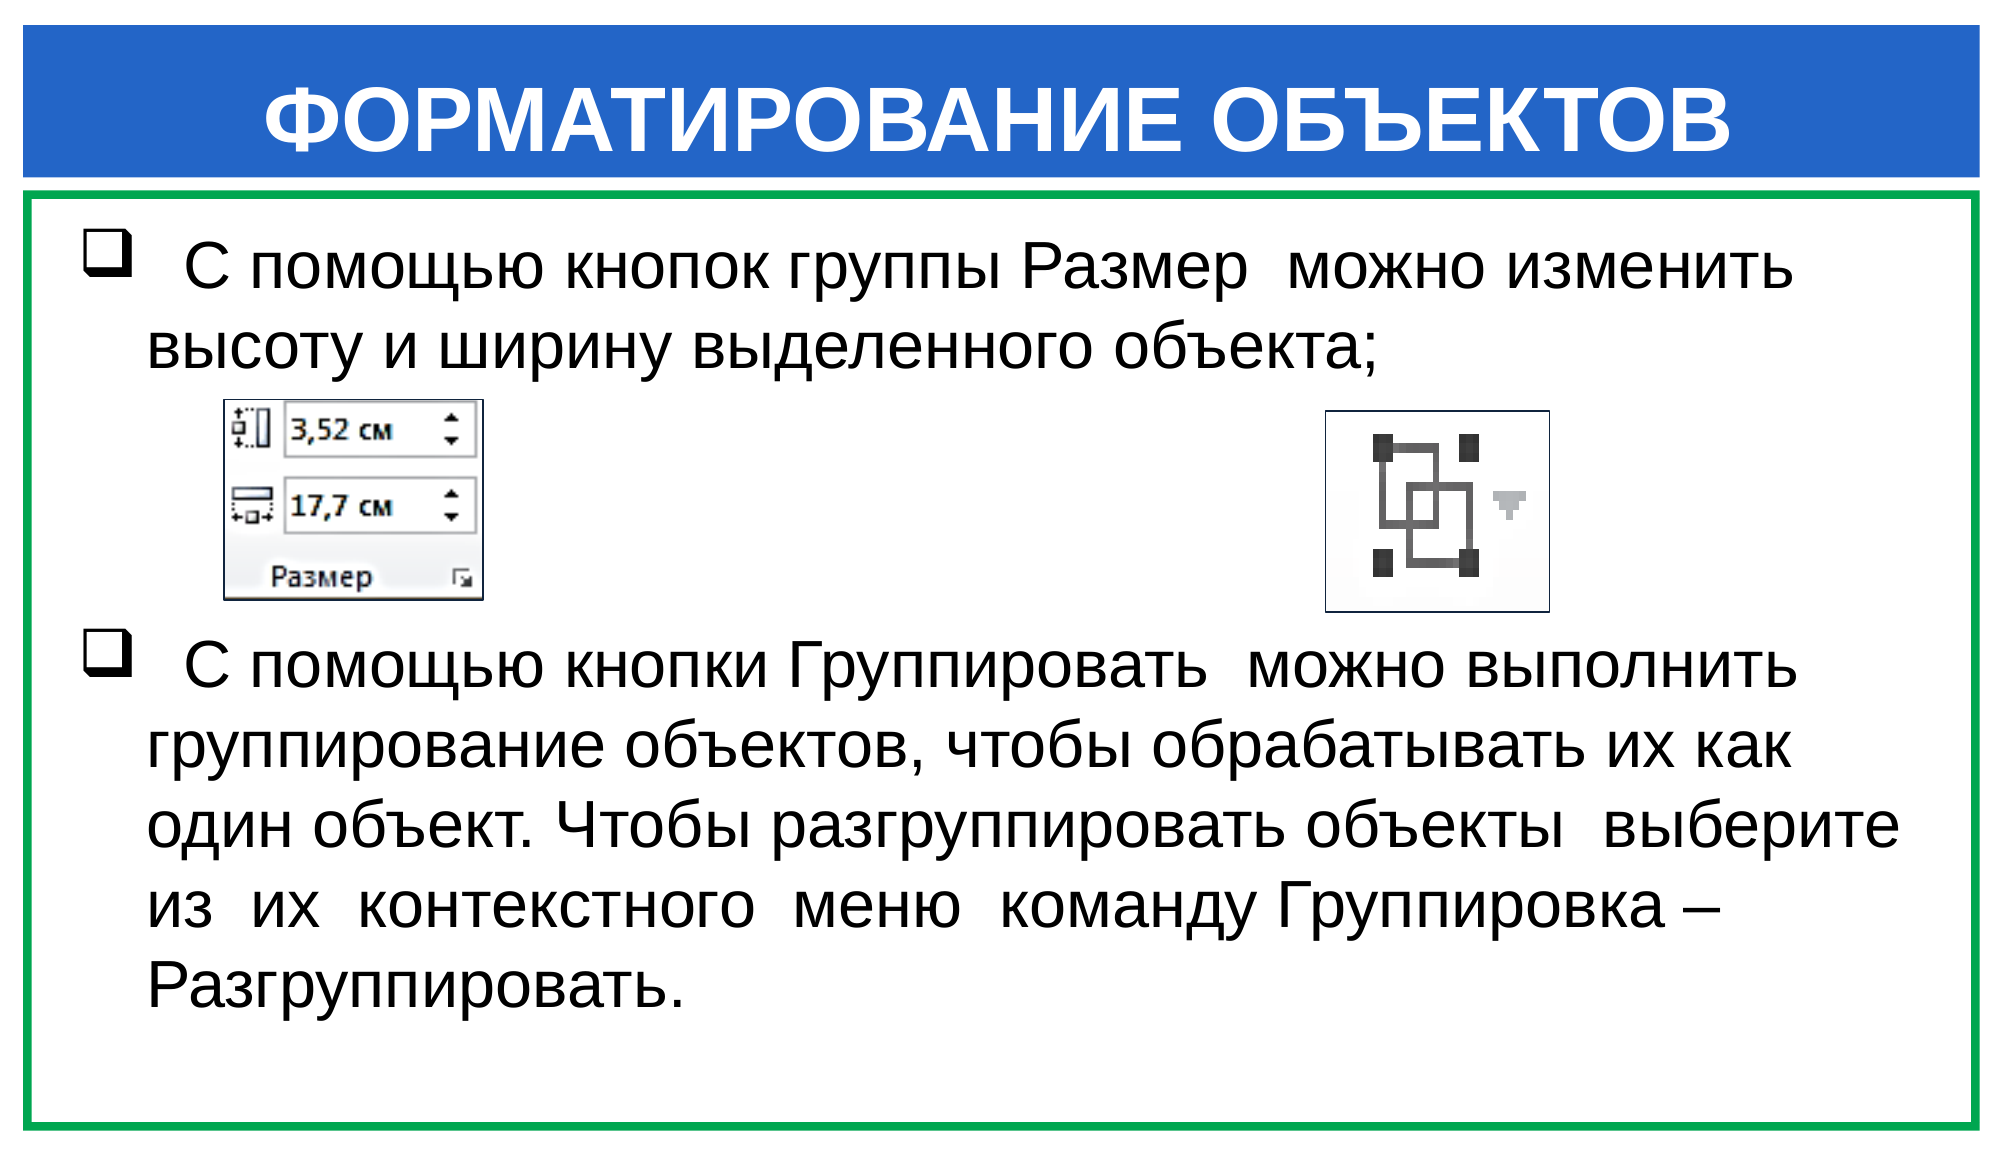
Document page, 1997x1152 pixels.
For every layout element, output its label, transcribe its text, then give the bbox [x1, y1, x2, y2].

picture [1325, 411, 1550, 612]
picture [224, 399, 483, 600]
text_box ФОРМАТИРОВАНИЕ ОБЪЕКТОВ [37, 60, 1959, 171]
text_box С помощью кнопок группы Размер можно изменить высоту и ширину выделенного объекта; С помощью кнопки Группировать можно выполнить группирование объектов, чтобы обрабатывать их как один объект. Чтобы разгруппировать объекты выберите из их контекстного меню команду Группировка – Разгруппировать. [60, 212, 1948, 1031]
